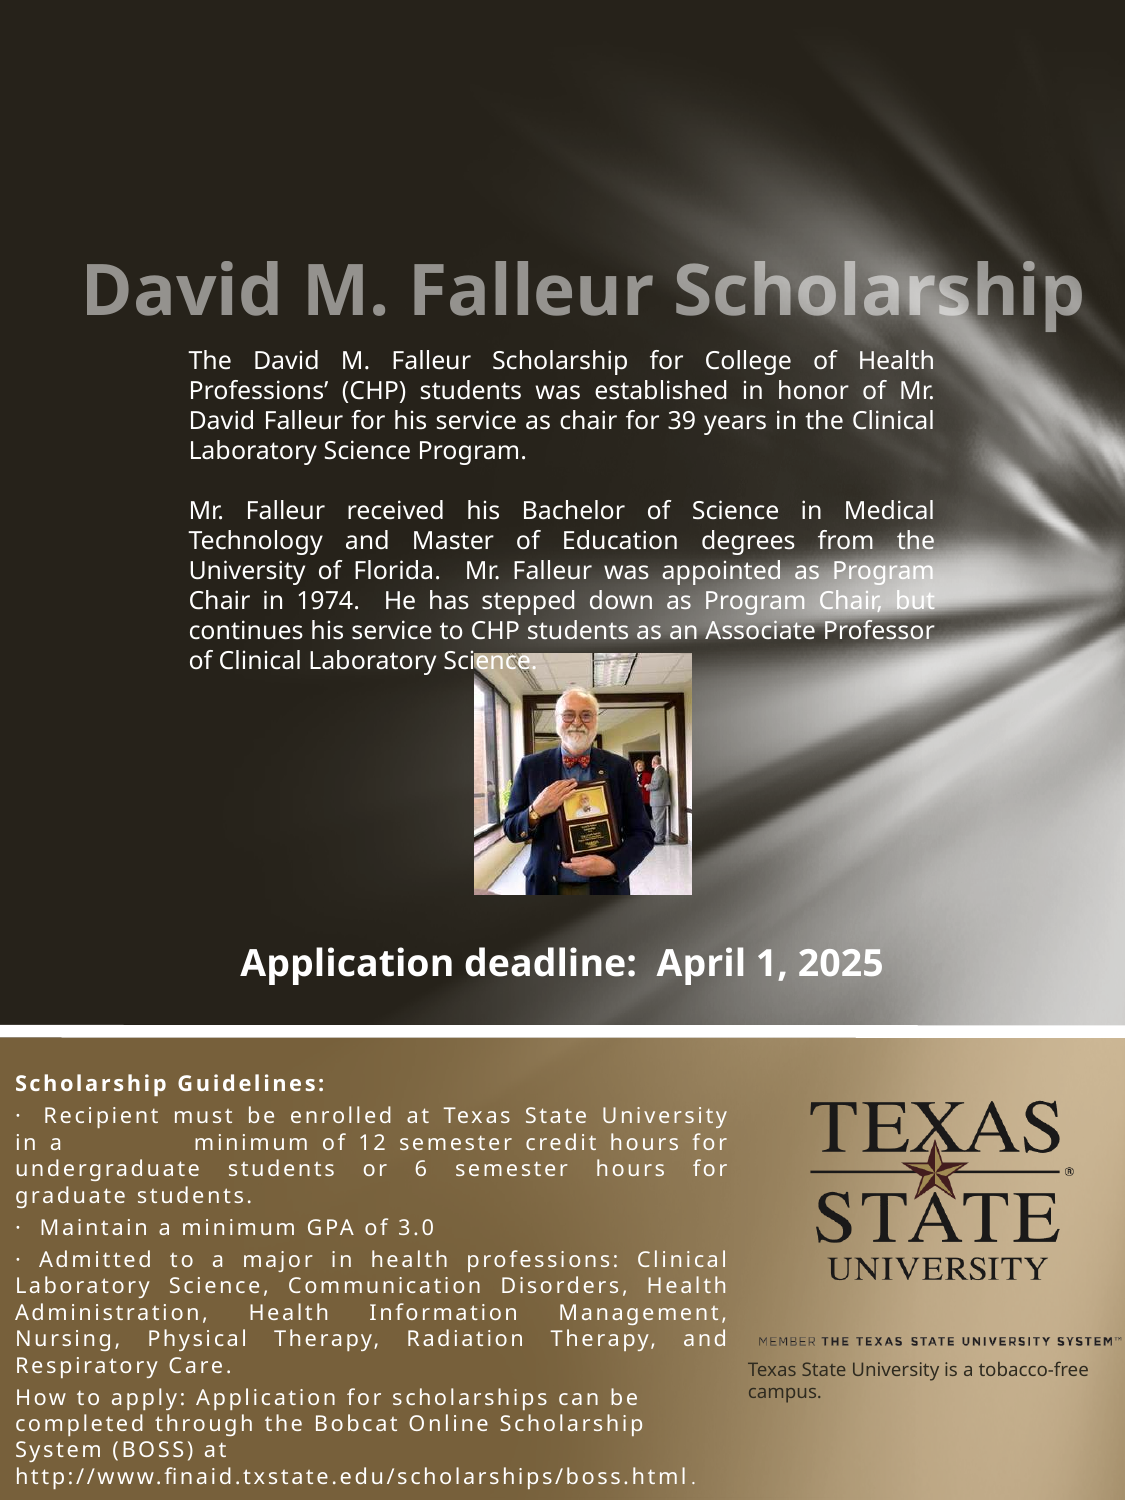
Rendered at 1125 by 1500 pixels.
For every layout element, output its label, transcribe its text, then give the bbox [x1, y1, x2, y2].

picture [810, 1099, 1074, 1283]
text_box The David M. Falleur Scholarship for College of Health Professions’ (CHP) students was established in honor of Mr. David Falleur for his service as chair for 39 years in the Clinical Laboratory Science Program. Mr. Falleur received his Bachelor of Science in Medical Technology and Master of Education degrees from the University of Florida. Mr. Falleur was appointed as Program Chair in 1974. He has stepped down as Program Chair, but continues his service to CHP students as an Associate Professor of Clinical Laboratory Science. [173, 337, 952, 712]
subtitle Scholarship Guidelines: · Recipient must be enrolled at Texas State University in a minimum of 12 semester credit hours for undergraduate students or 6 semester hours for graduate students. · Maintain a minimum GPA of 3.0 · Admitted to a major in health professions: Clinical Laboratory Science, Communication Disorders, Health Administration, Health Information Management, Nursing, Physical Therapy, Radiation Therapy, and Respiratory Care. How to apply: Application for scholarships can be completed through the Bobcat Online Scholarship System (BOSS) at http://www.finaid.txstate.edu/scholarships/boss.html. [0, 1062, 747, 1500]
text_box Application deadline: April 1, 2025 [0, 931, 1125, 1037]
text_box Texas State University is a tobacco-free campus. [733, 1349, 1125, 1410]
title David M. Falleur Scholarship [64, 226, 1102, 338]
picture [474, 653, 692, 895]
picture [755, 1332, 1125, 1351]
